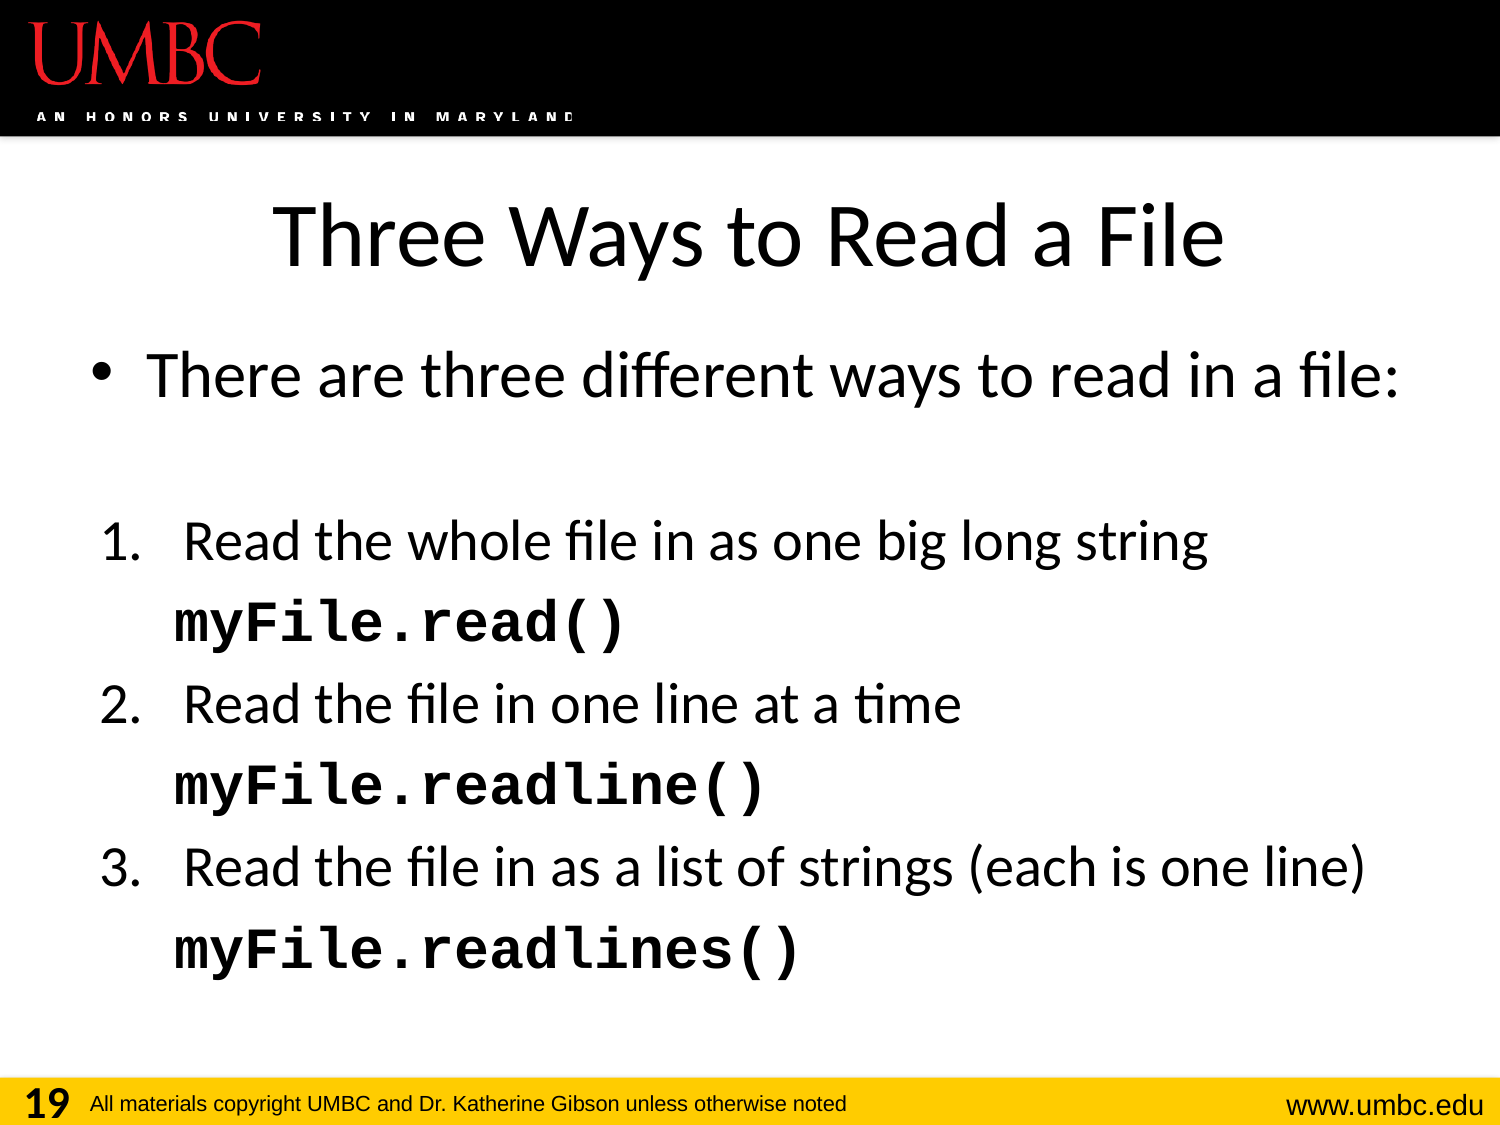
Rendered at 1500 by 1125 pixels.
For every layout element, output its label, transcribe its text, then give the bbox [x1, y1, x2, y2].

title Three Ways to Read a File [75, 136, 1425, 323]
list There are three different ways to read in a file: Read the whole file in as one big long string myFile.read() Read the file in one line at a time myFile.readline() Read the file in as a list of strings (each is one line) myFile.readlines() [75, 323, 1466, 1005]
slide_number 19 [0, 1065, 94, 1125]
